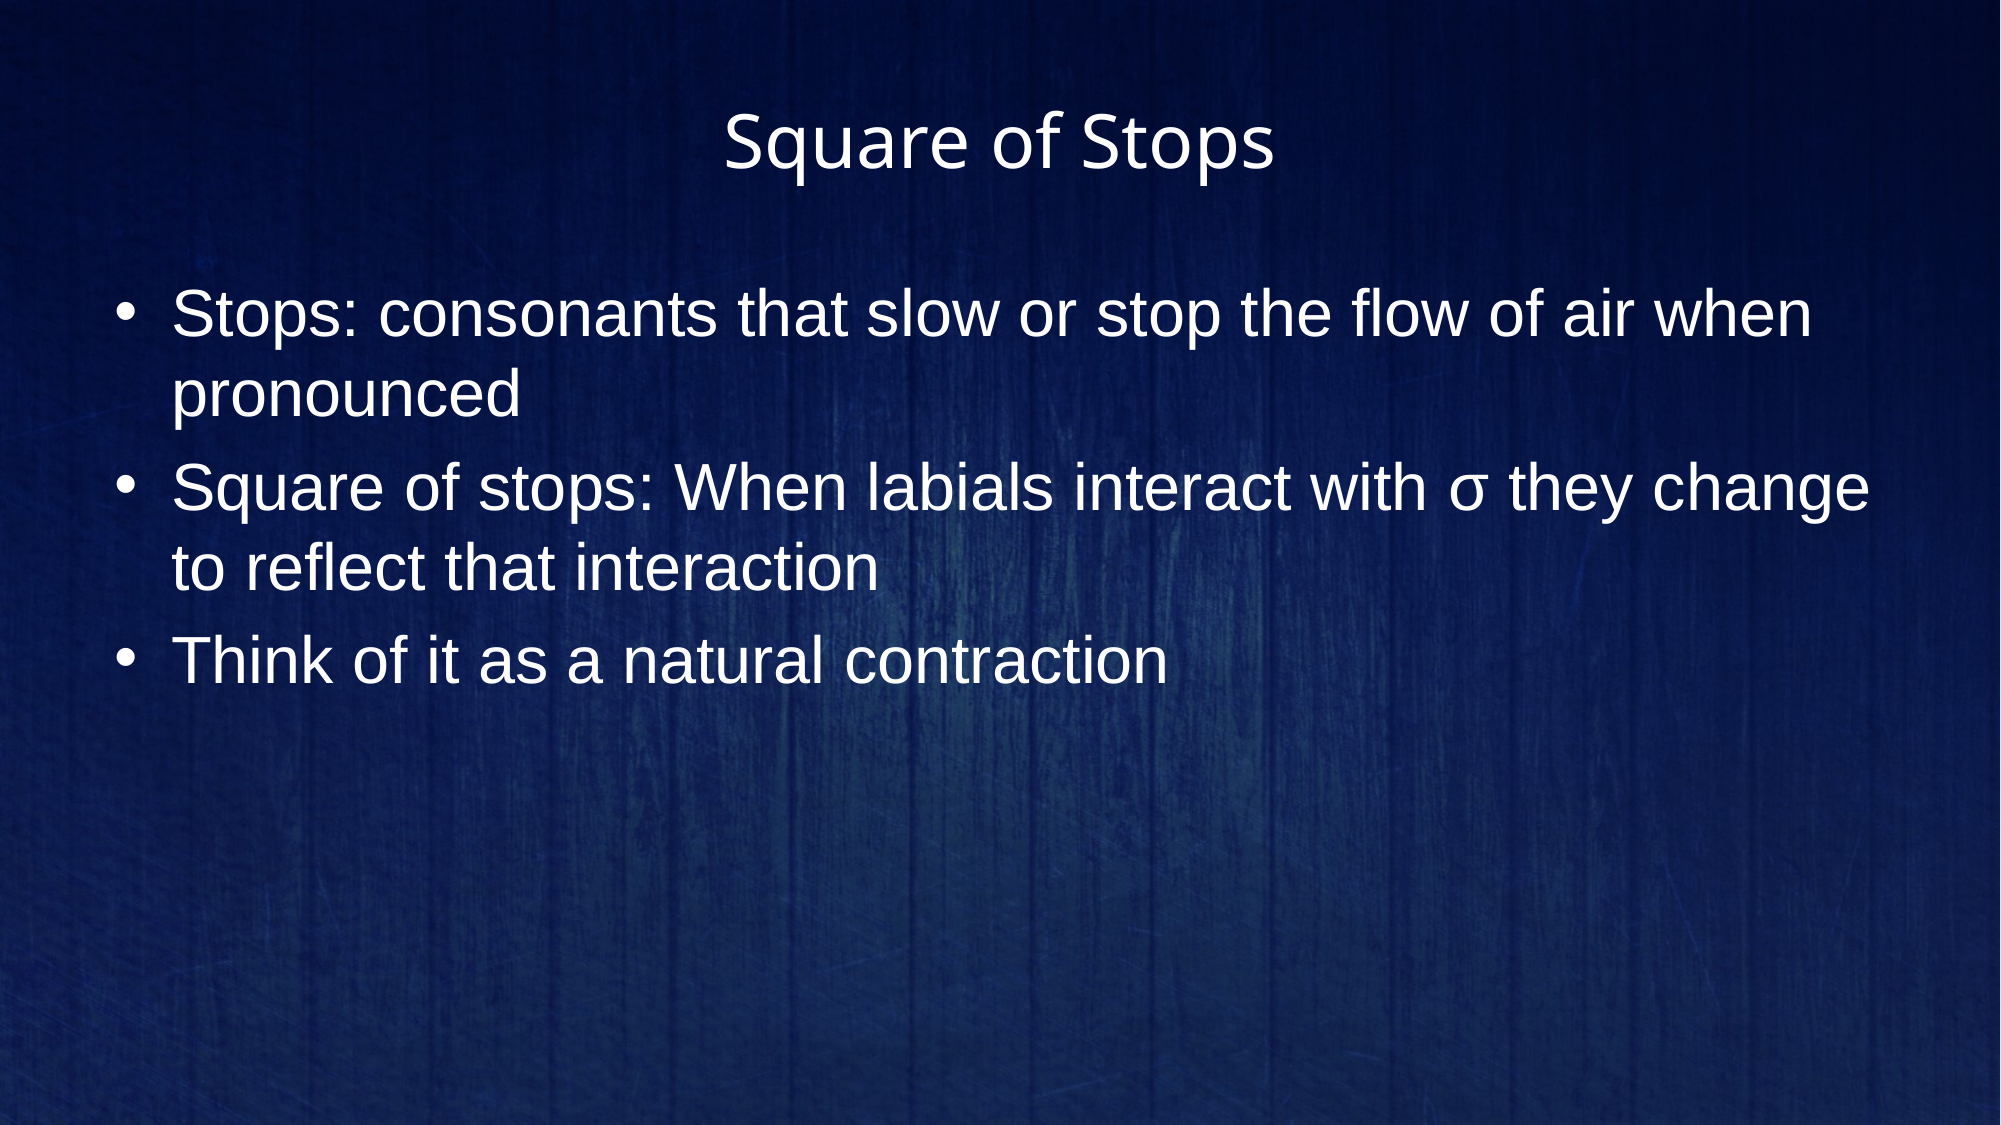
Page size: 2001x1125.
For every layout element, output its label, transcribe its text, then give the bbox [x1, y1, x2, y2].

picture [0, 0, 2001, 1125]
list Stops: consonants that slow or stop the flow of air when pronounced Square of stops: When labials interact with σ they change to reflect that interaction Think of it as a natural contraction [99, 262, 1900, 1005]
title Square of Stops [99, 45, 1900, 233]
